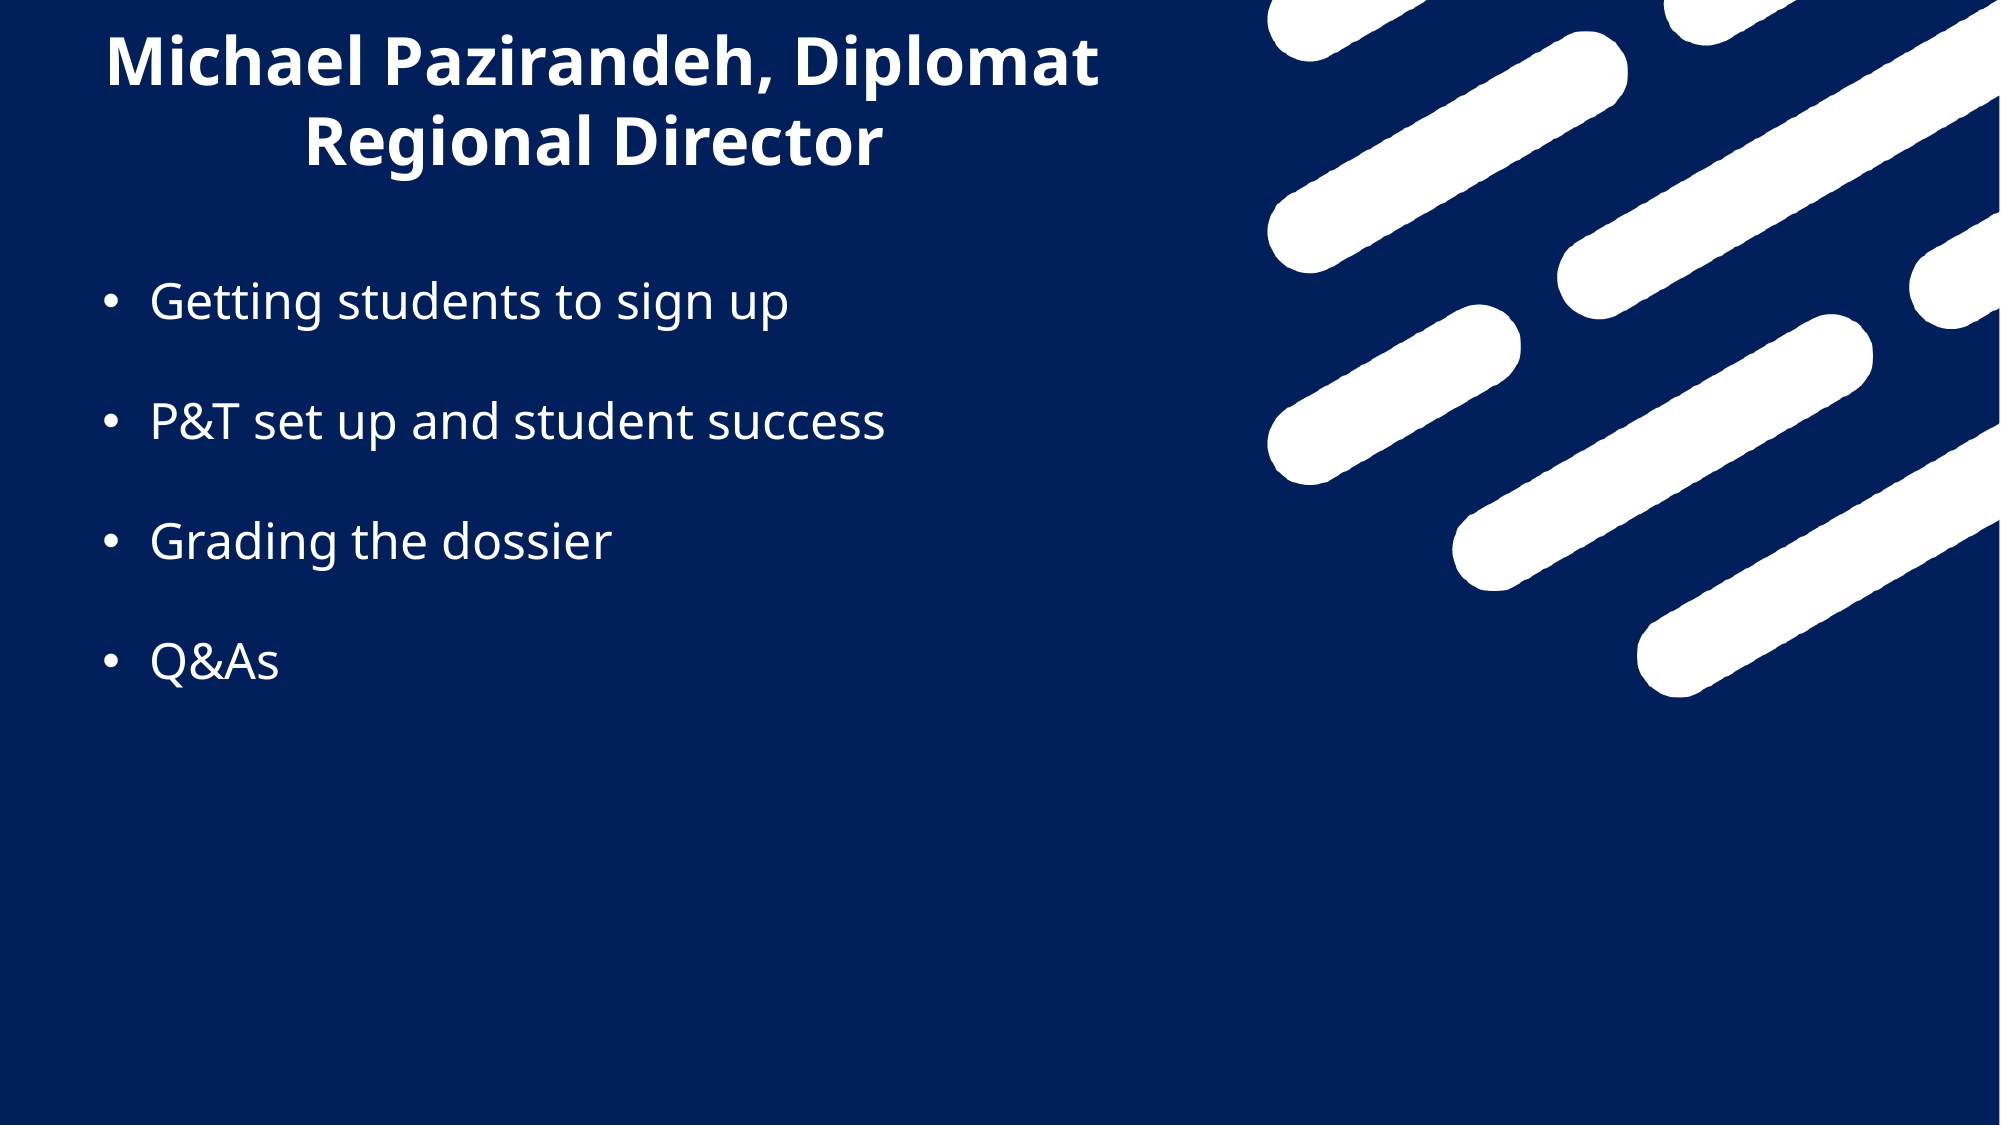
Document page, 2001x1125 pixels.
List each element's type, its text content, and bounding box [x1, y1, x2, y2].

picture [956, 0, 2000, 762]
title Michael Pazirandeh, Diplomat Regional Director [31, 18, 1175, 181]
text_box Getting students to sign up P&T set up and student success Grading the dossier Q&As [87, 262, 1413, 698]
